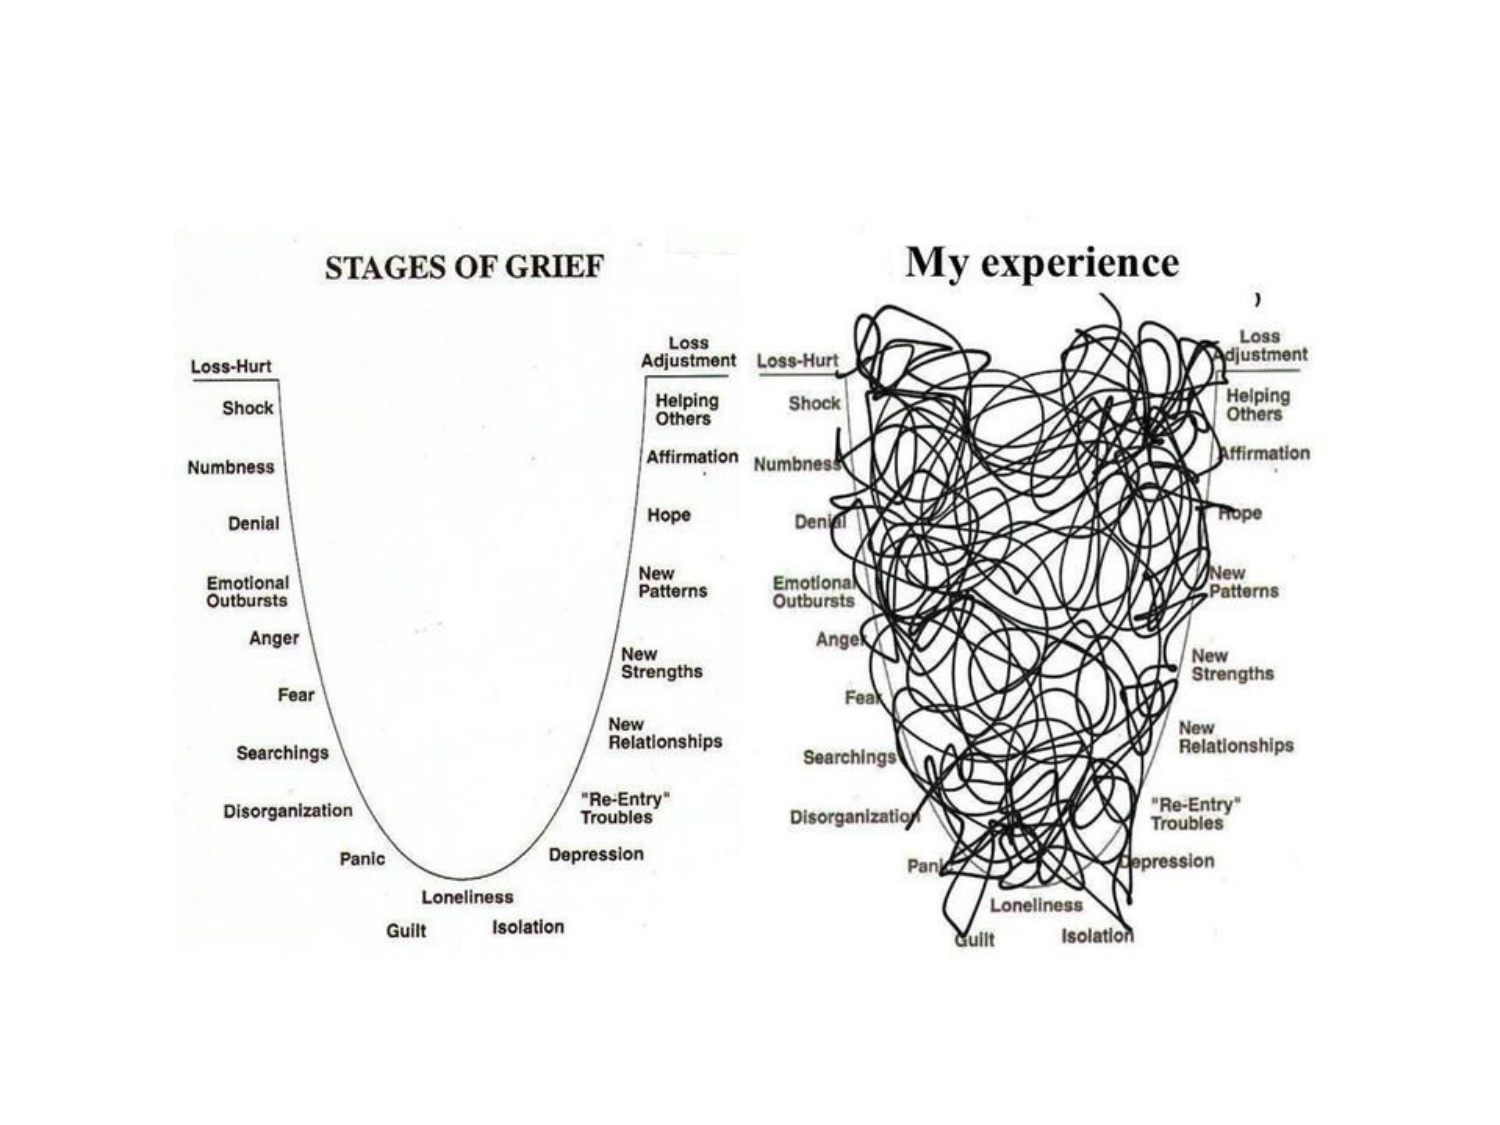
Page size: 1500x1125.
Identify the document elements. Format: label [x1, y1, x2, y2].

picture [174, 208, 1325, 1072]
